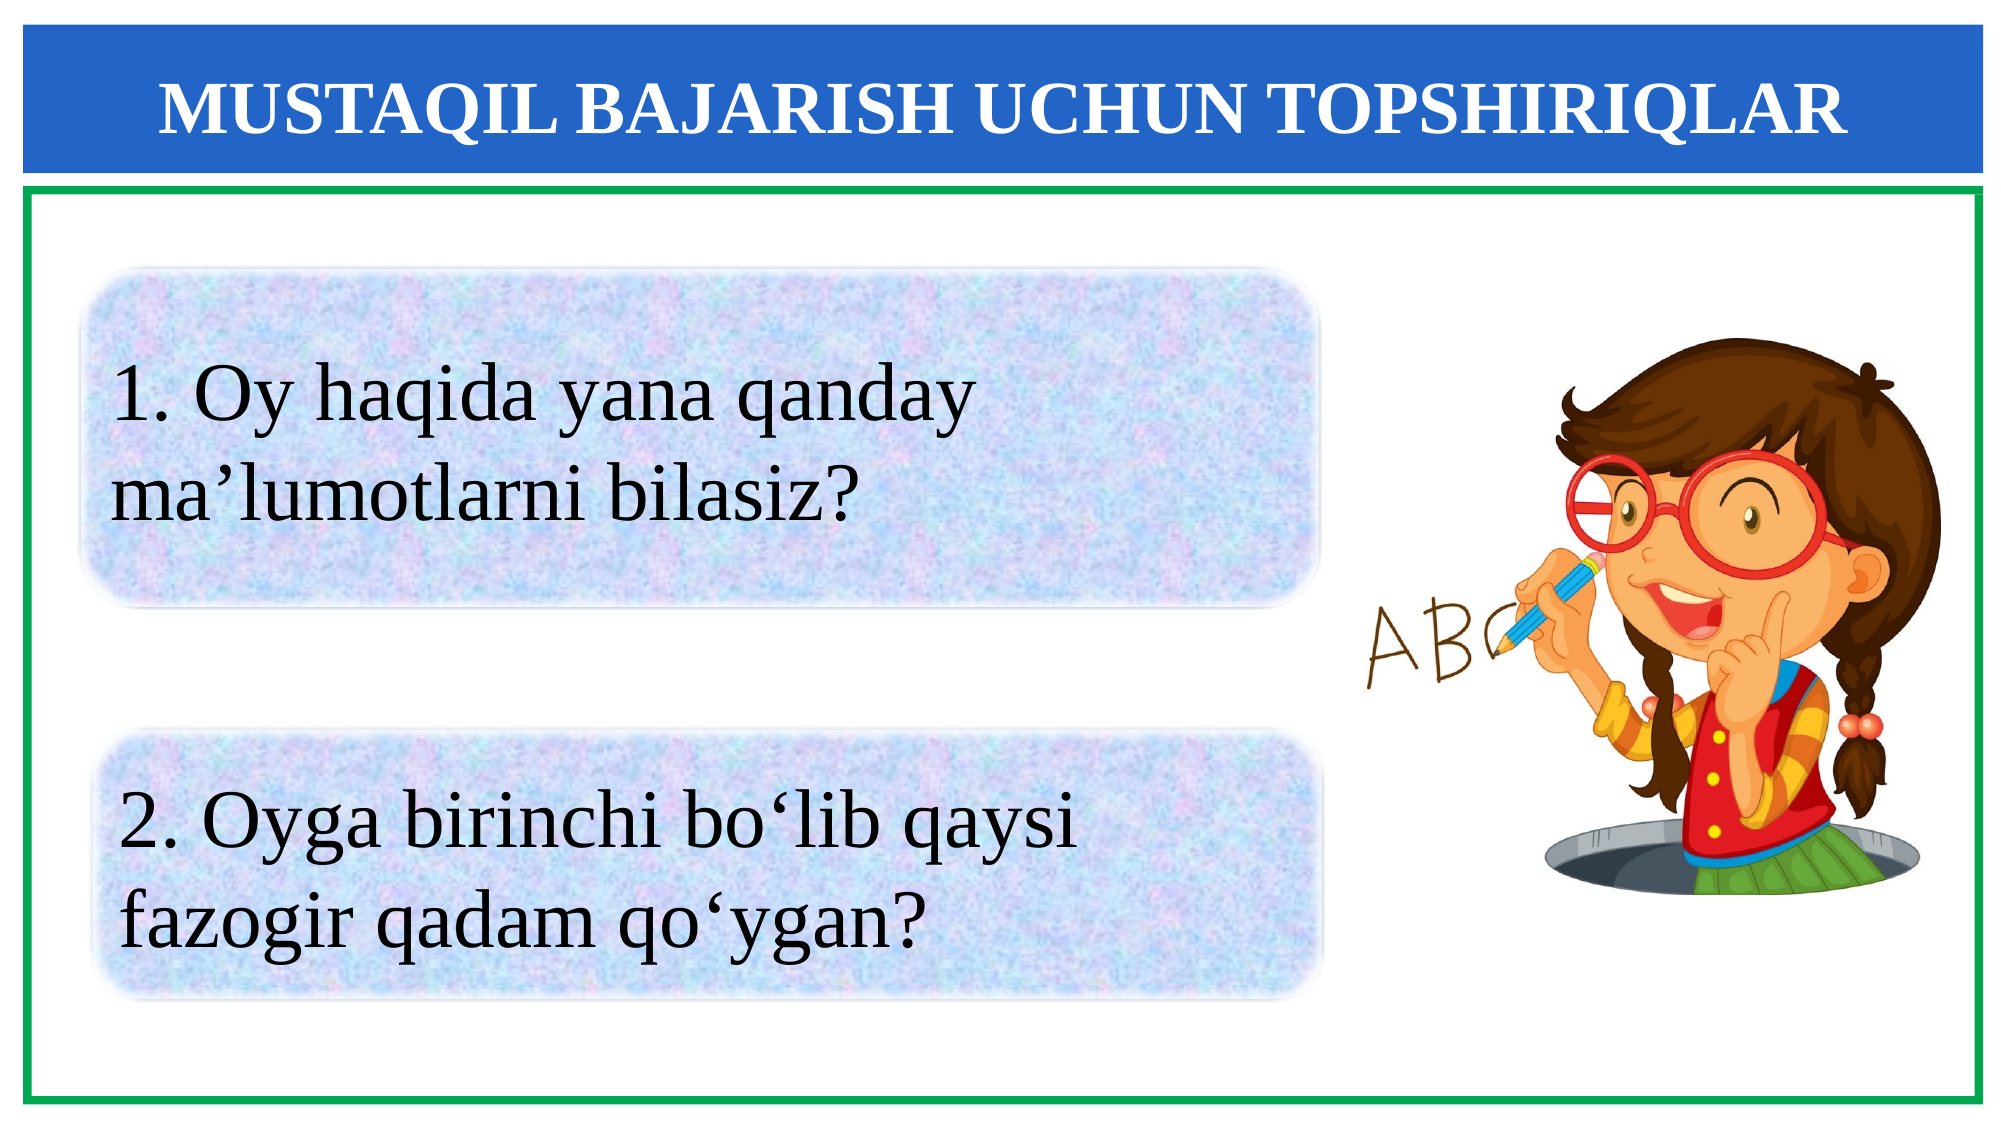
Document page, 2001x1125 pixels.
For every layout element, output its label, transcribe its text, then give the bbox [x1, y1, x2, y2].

text_box 1. Oy haqida yana qanday ma’lumotlarni bilasiz? [85, 273, 1315, 604]
list [78, 219, 1941, 1059]
picture [1366, 337, 1941, 896]
title MUSTAQIL BAJARISH UCHUN TOPSHIRIQLAR [118, 56, 1870, 151]
text_box 2. Oyga birinchi bo‘lib qaysi fazogir qadam qo‘ygan? [101, 738, 1315, 992]
text_box 1. Oy haqida yana qanday ma’lumotlarni bilasiz? [94, 731, 1321, 998]
